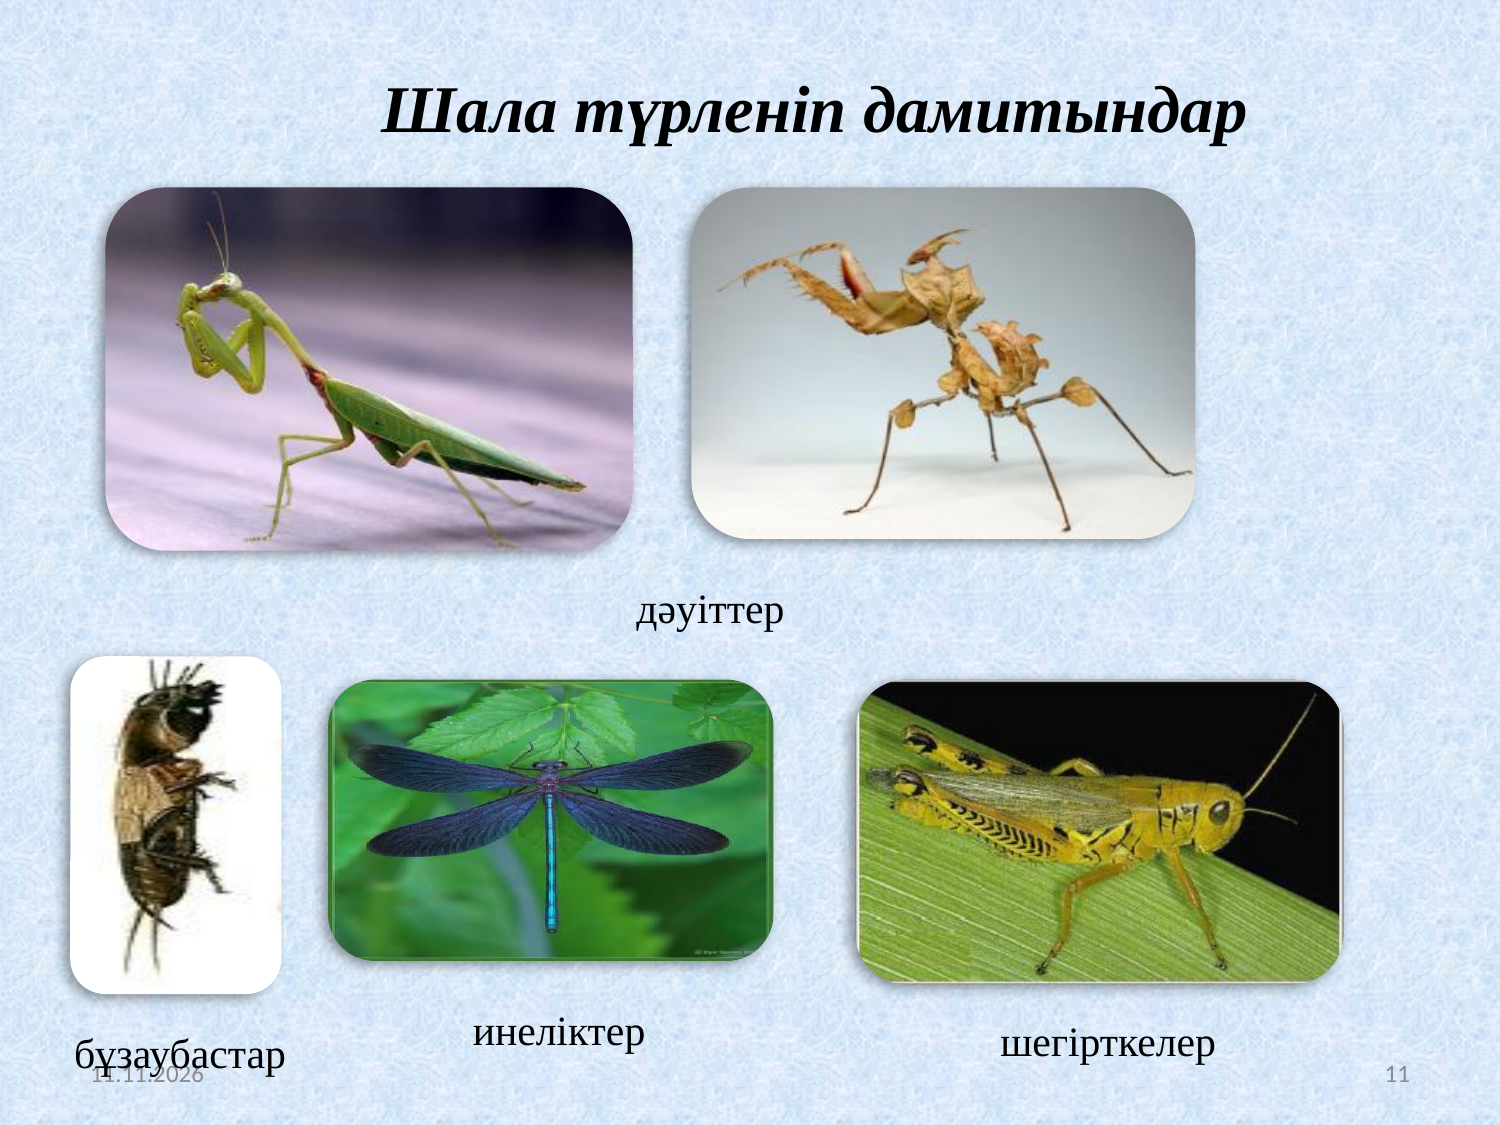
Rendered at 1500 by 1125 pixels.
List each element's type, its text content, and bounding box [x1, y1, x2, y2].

text_box дәуіттер [621, 574, 800, 639]
text_box инеліктер [458, 996, 661, 1061]
picture [0, 0, 1500, 1125]
text_box бұзаубастар [59, 1019, 302, 1085]
text_box Шала түрленіп дамитындар [366, 58, 1281, 154]
slide_number 11 [1074, 1042, 1425, 1103]
text_box шегірткелер [985, 1007, 1232, 1073]
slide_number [75, 1042, 425, 1103]
